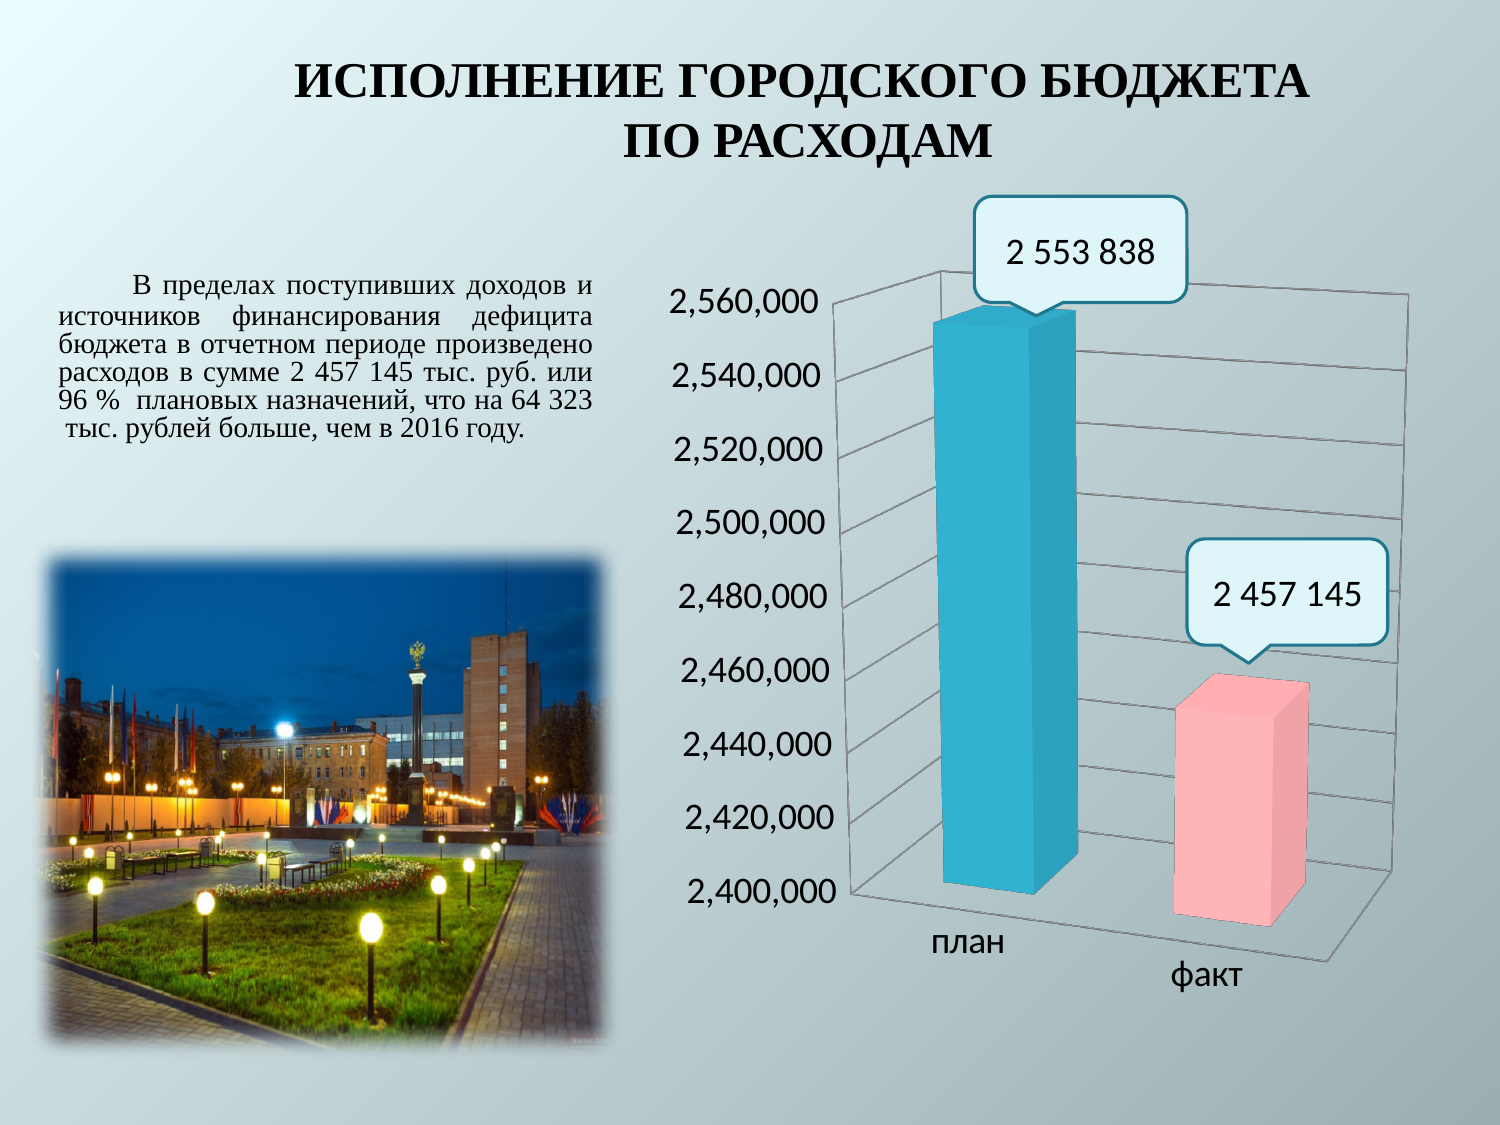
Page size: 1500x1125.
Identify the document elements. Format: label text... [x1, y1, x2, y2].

chart [643, 255, 1436, 1012]
picture [29, 538, 621, 1059]
list В пределах поступивших доходов и источников финансирования дефицита бюджета в отчетном периоде произведено расходов в сумме 2 457 145 тыс. руб. или 96 % плановых назначений, что на 64 323 тыс. рублей больше, чем в 2016 году. [29, 255, 609, 468]
title ИСПОЛНЕНИЕ ГОРОДСКОГО БЮДЖЕТА ПО РАСХОДАМ [206, 30, 1412, 185]
text_box 2 553 838 [972, 194, 1189, 254]
